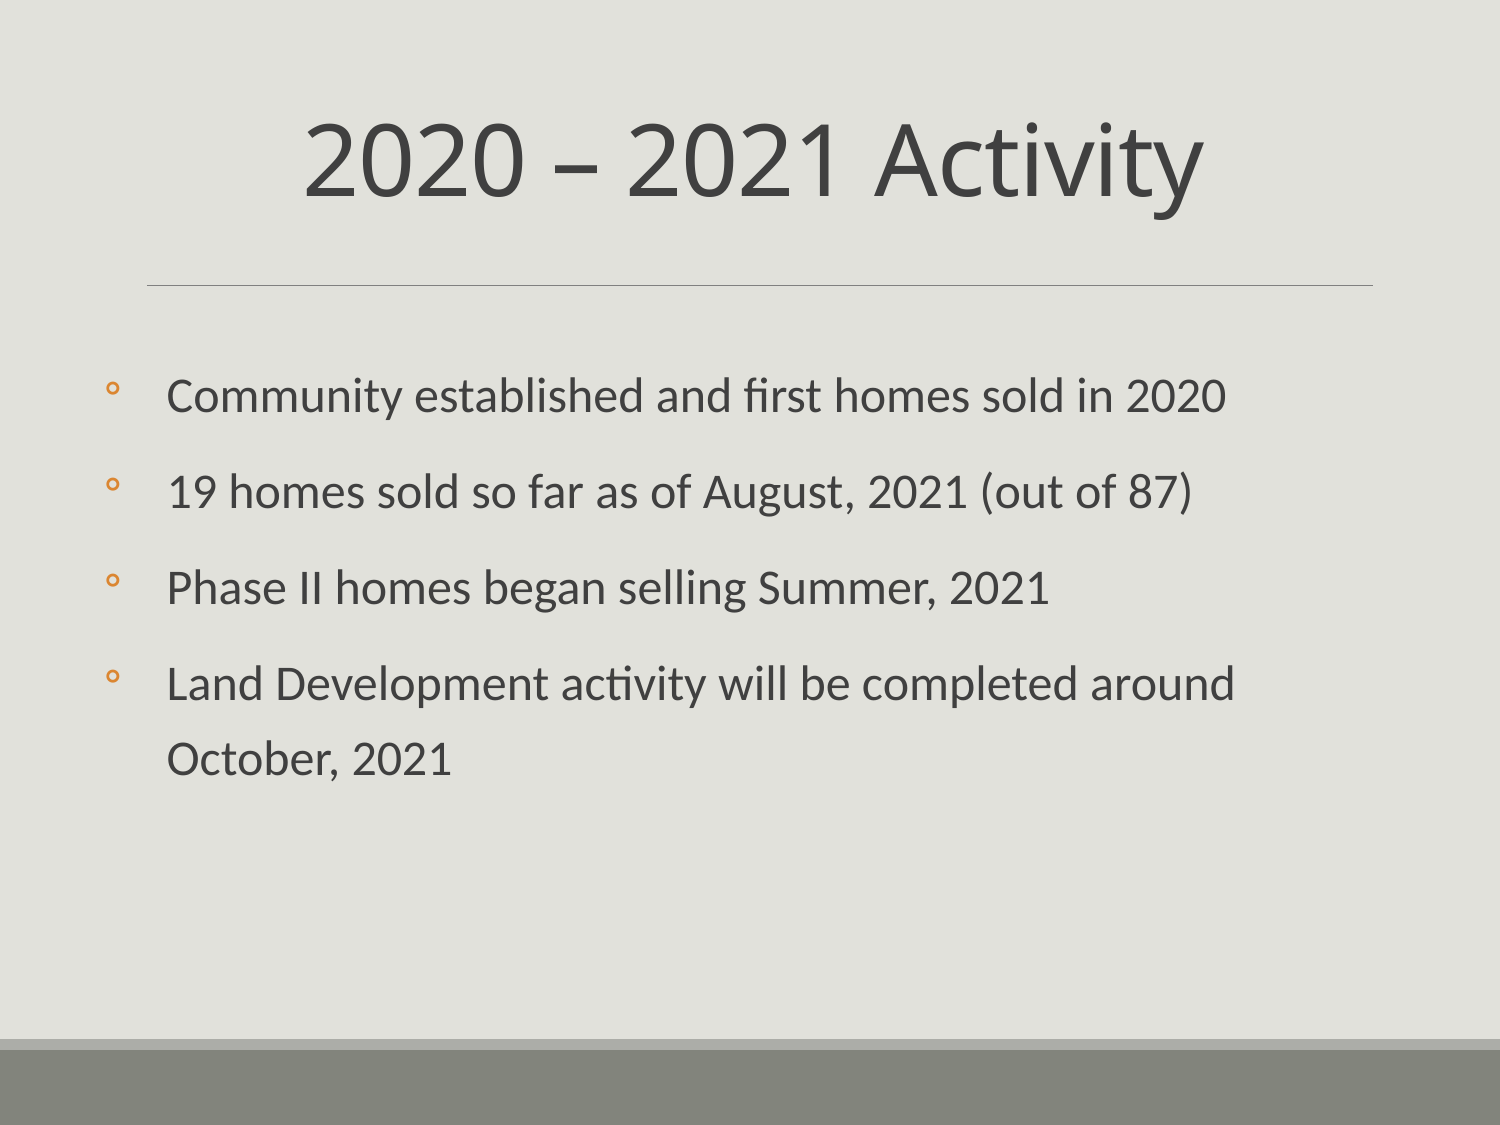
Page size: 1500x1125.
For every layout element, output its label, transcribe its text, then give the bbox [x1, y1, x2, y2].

title 2020 – 2021 Activity [135, 47, 1373, 285]
list Community established and first homes sold in 2020 19 homes sold so far as of August, 2021 (out of 87) Phase II homes began selling Summer, 2021 Land Development activity will be completed around October, 2021 [47, 340, 1358, 1029]
